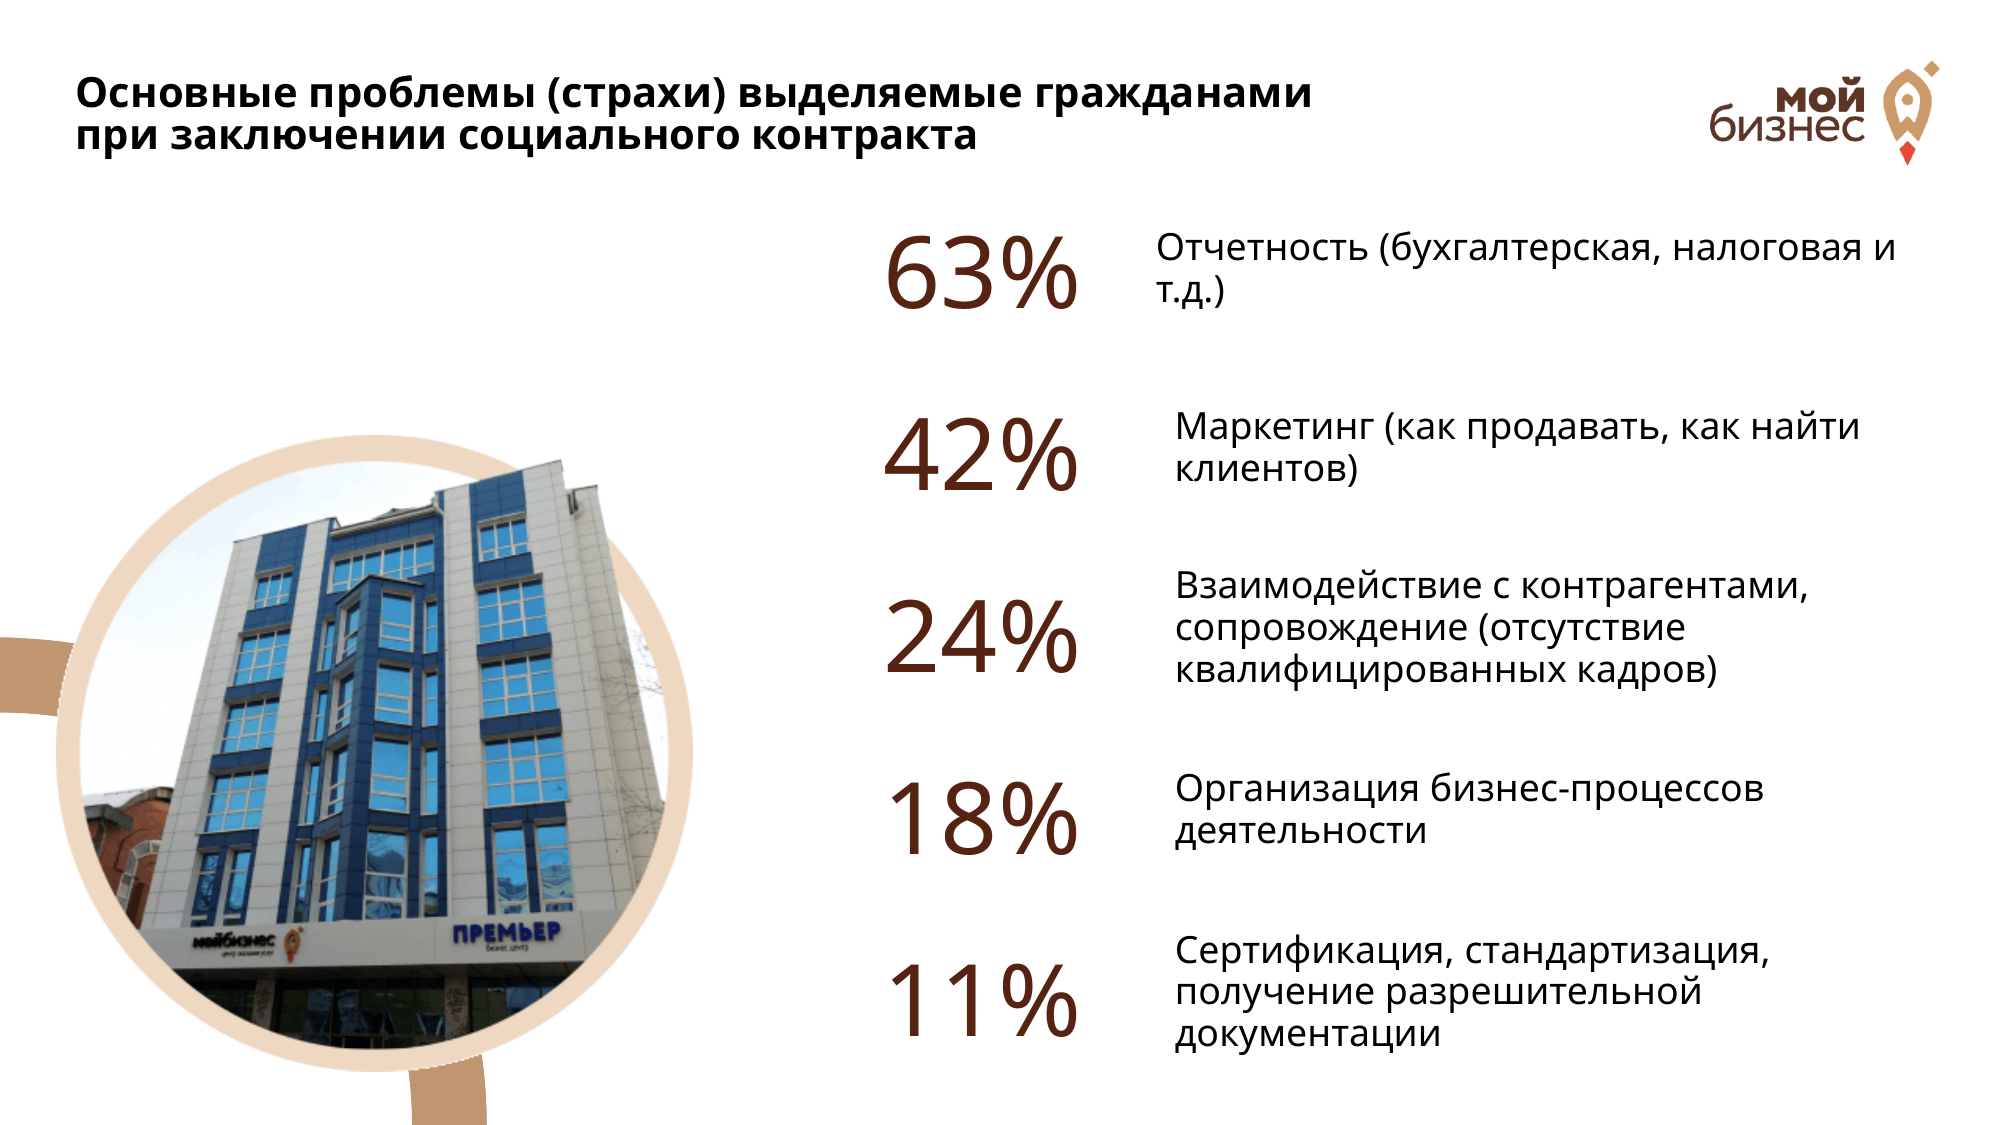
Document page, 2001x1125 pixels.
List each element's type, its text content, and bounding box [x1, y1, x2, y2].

text_box Основные проблемы (страхи) выделяемые гражданами при заключении социального контракта [60, 67, 1402, 166]
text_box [849, 928, 1940, 1065]
picture [1709, 60, 1940, 166]
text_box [849, 556, 1940, 701]
picture [0, 435, 693, 1125]
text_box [849, 199, 1935, 337]
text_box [849, 746, 1940, 883]
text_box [849, 381, 1896, 519]
